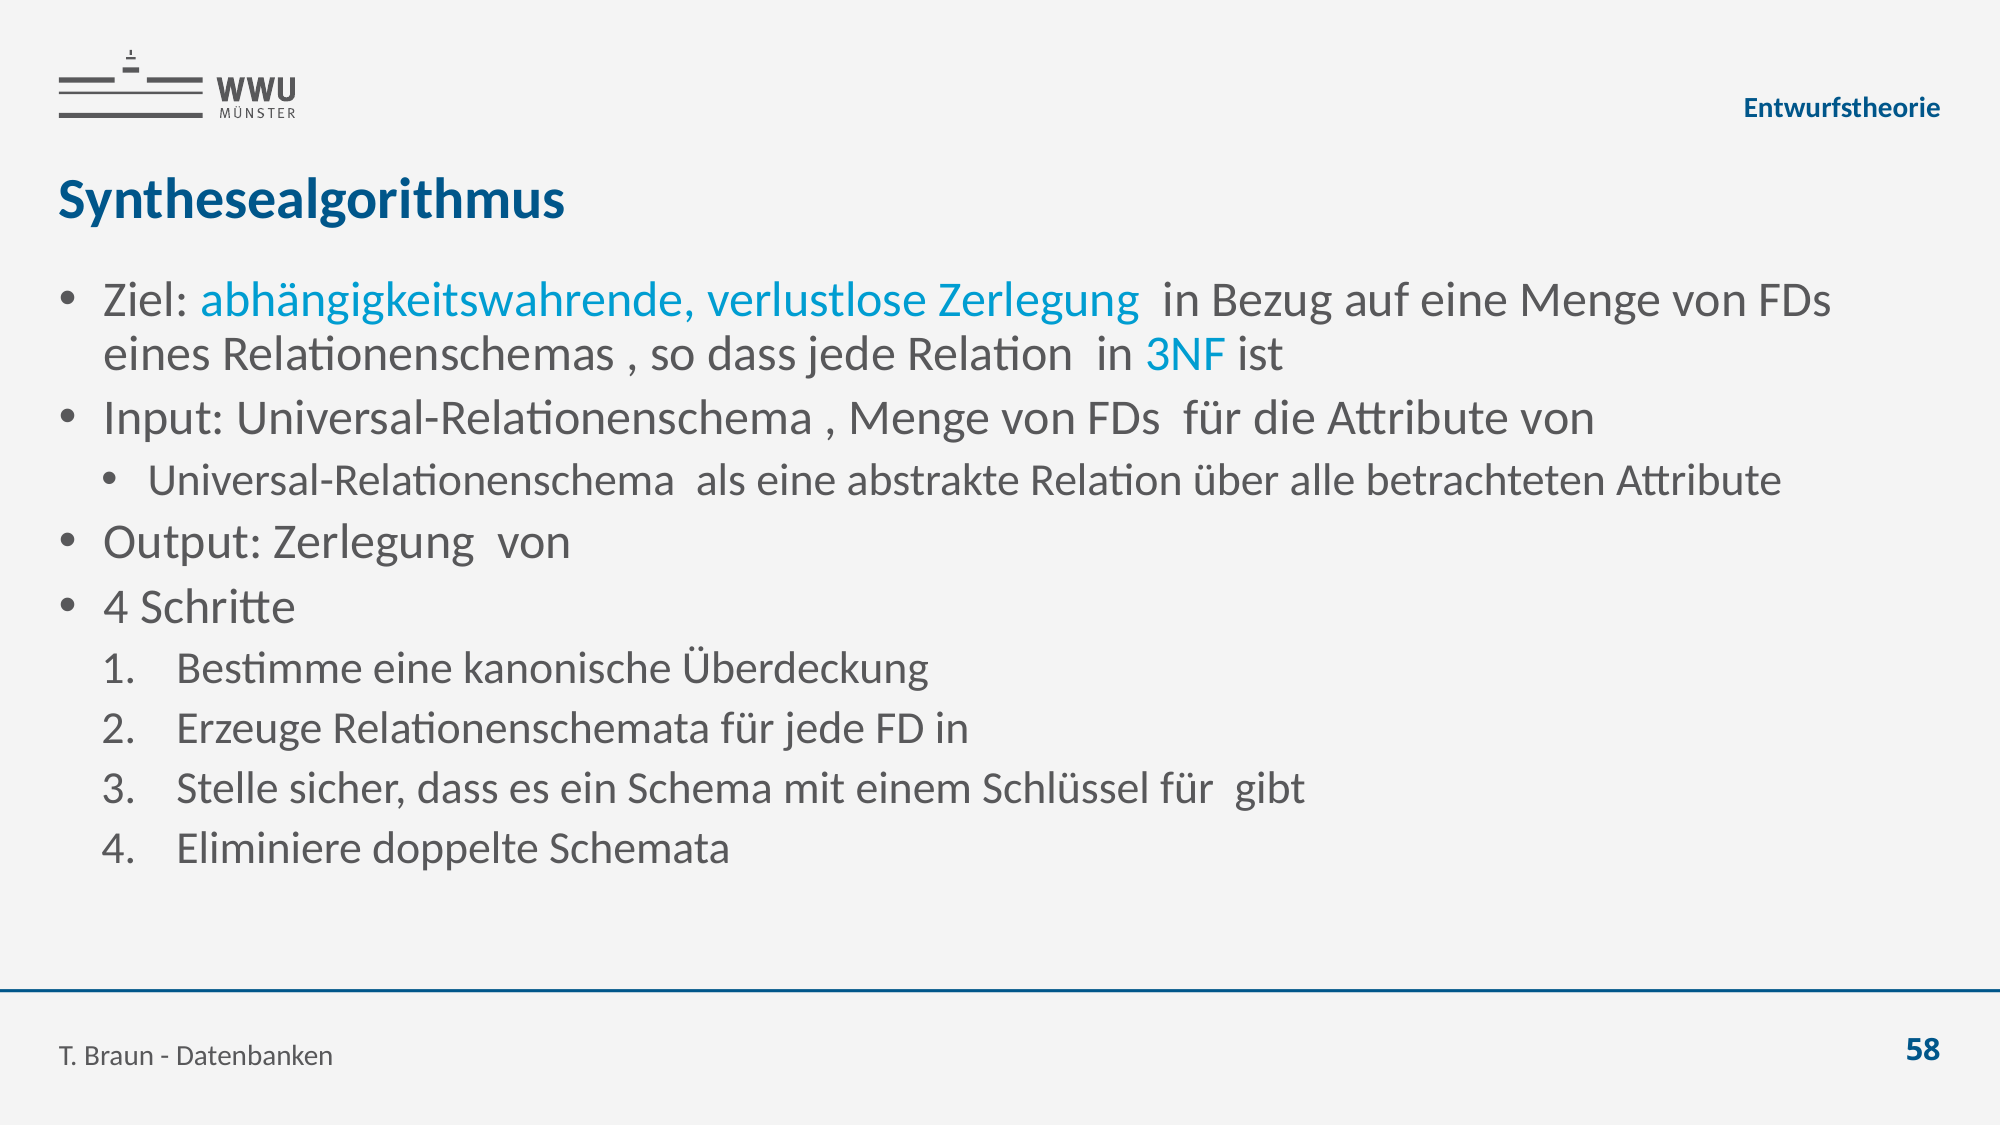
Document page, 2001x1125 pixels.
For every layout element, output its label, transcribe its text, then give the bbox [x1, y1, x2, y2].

title Synthesealgorithmus [58, 148, 1941, 243]
footer T. Braun - Datenbanken [58, 1012, 1440, 1072]
slide_number 58 [1822, 1012, 1941, 1072]
slide_number Entwurfstheorie [589, 63, 1941, 123]
